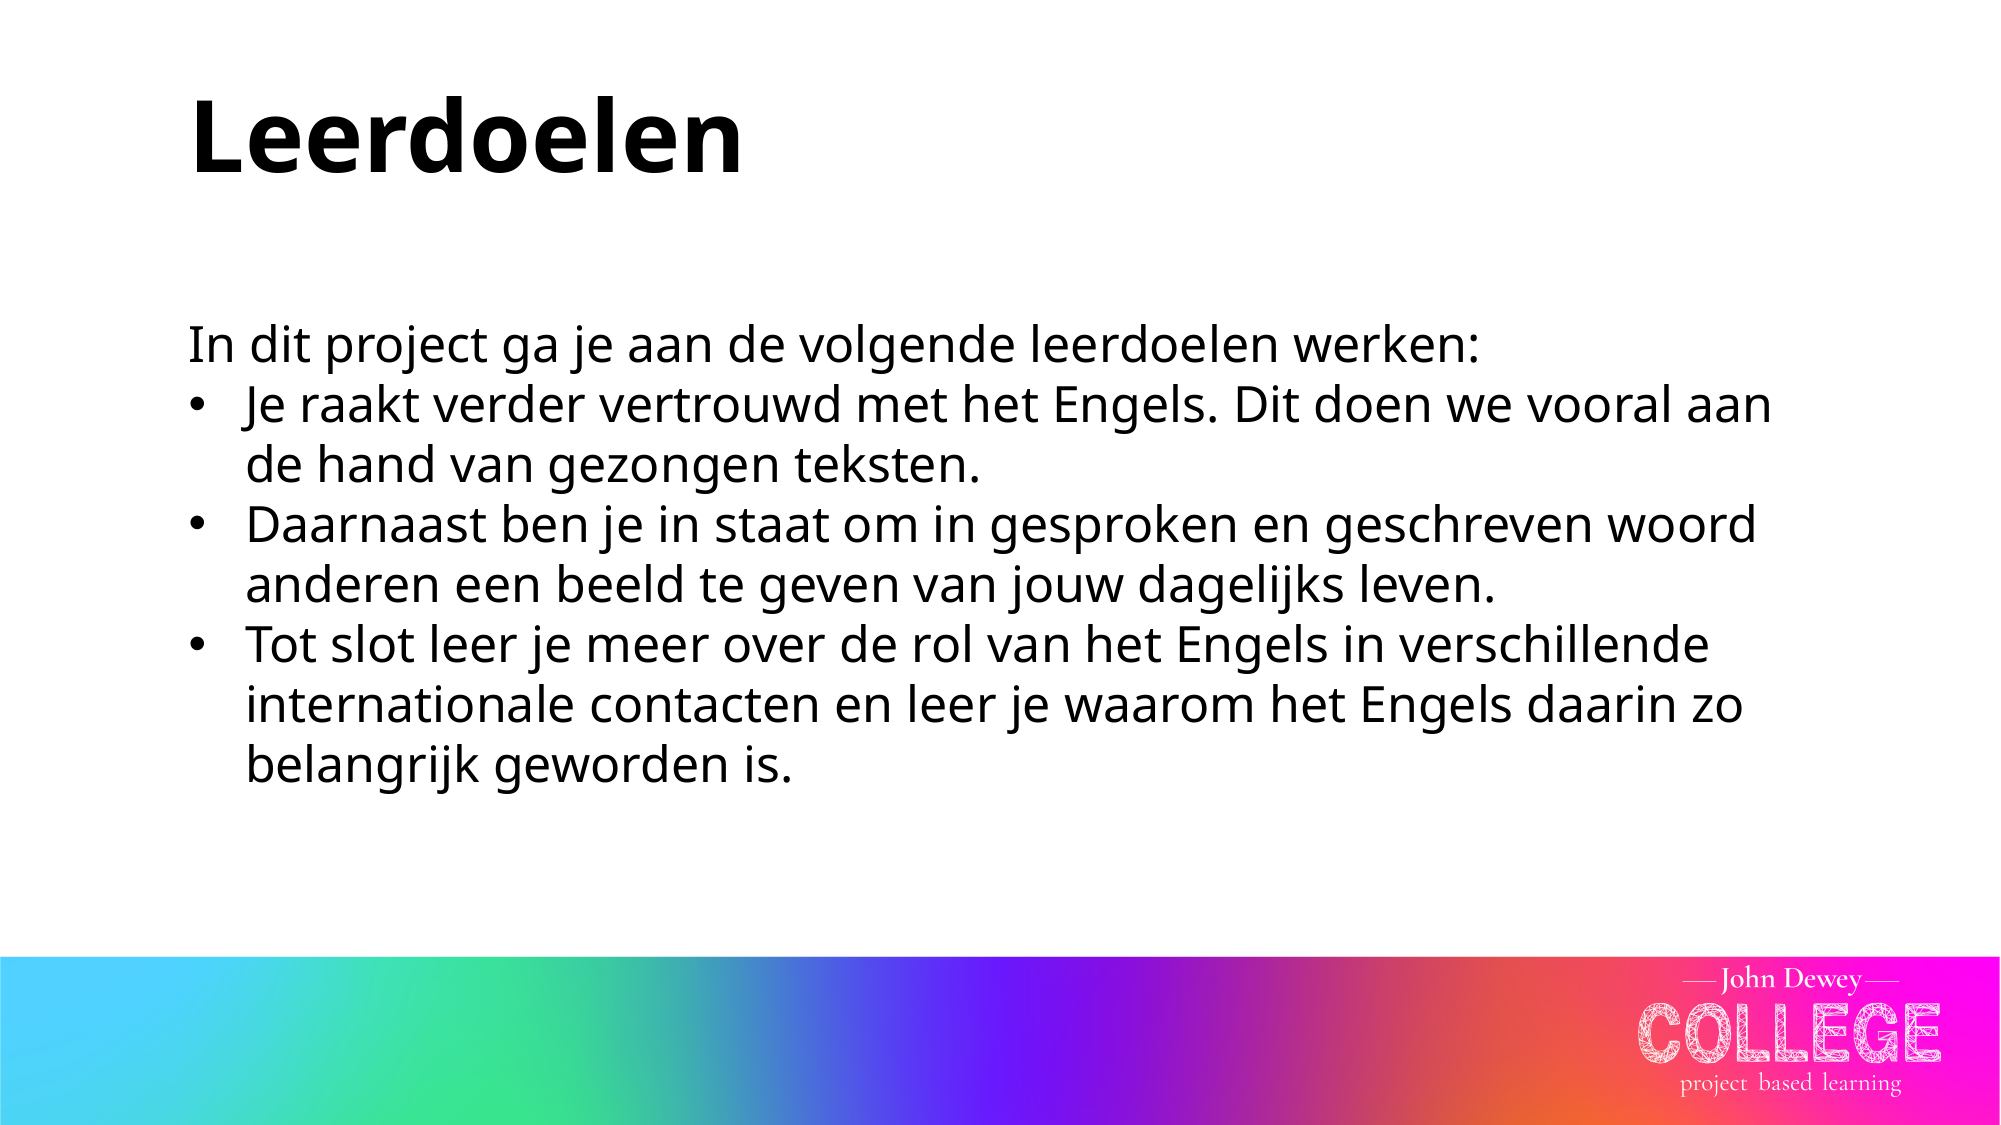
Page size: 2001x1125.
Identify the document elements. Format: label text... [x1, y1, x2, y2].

picture [0, 956, 2000, 1125]
text_box Leerdoelen In dit project ga je aan de volgende leerdoelen werken: Je raakt verder vertrouwd met het Engels. Dit doen we vooral aan de hand van gezongen teksten. Daarnaast ben je in staat om in gesproken en geschreven woord anderen een beeld te geven van jouw dagelijks leven. Tot slot leer je meer over de rol van het Engels in verschillende internationale contacten en leer je waarom het Engels daarin zo belangrijk geworden is. [173, 65, 1827, 801]
